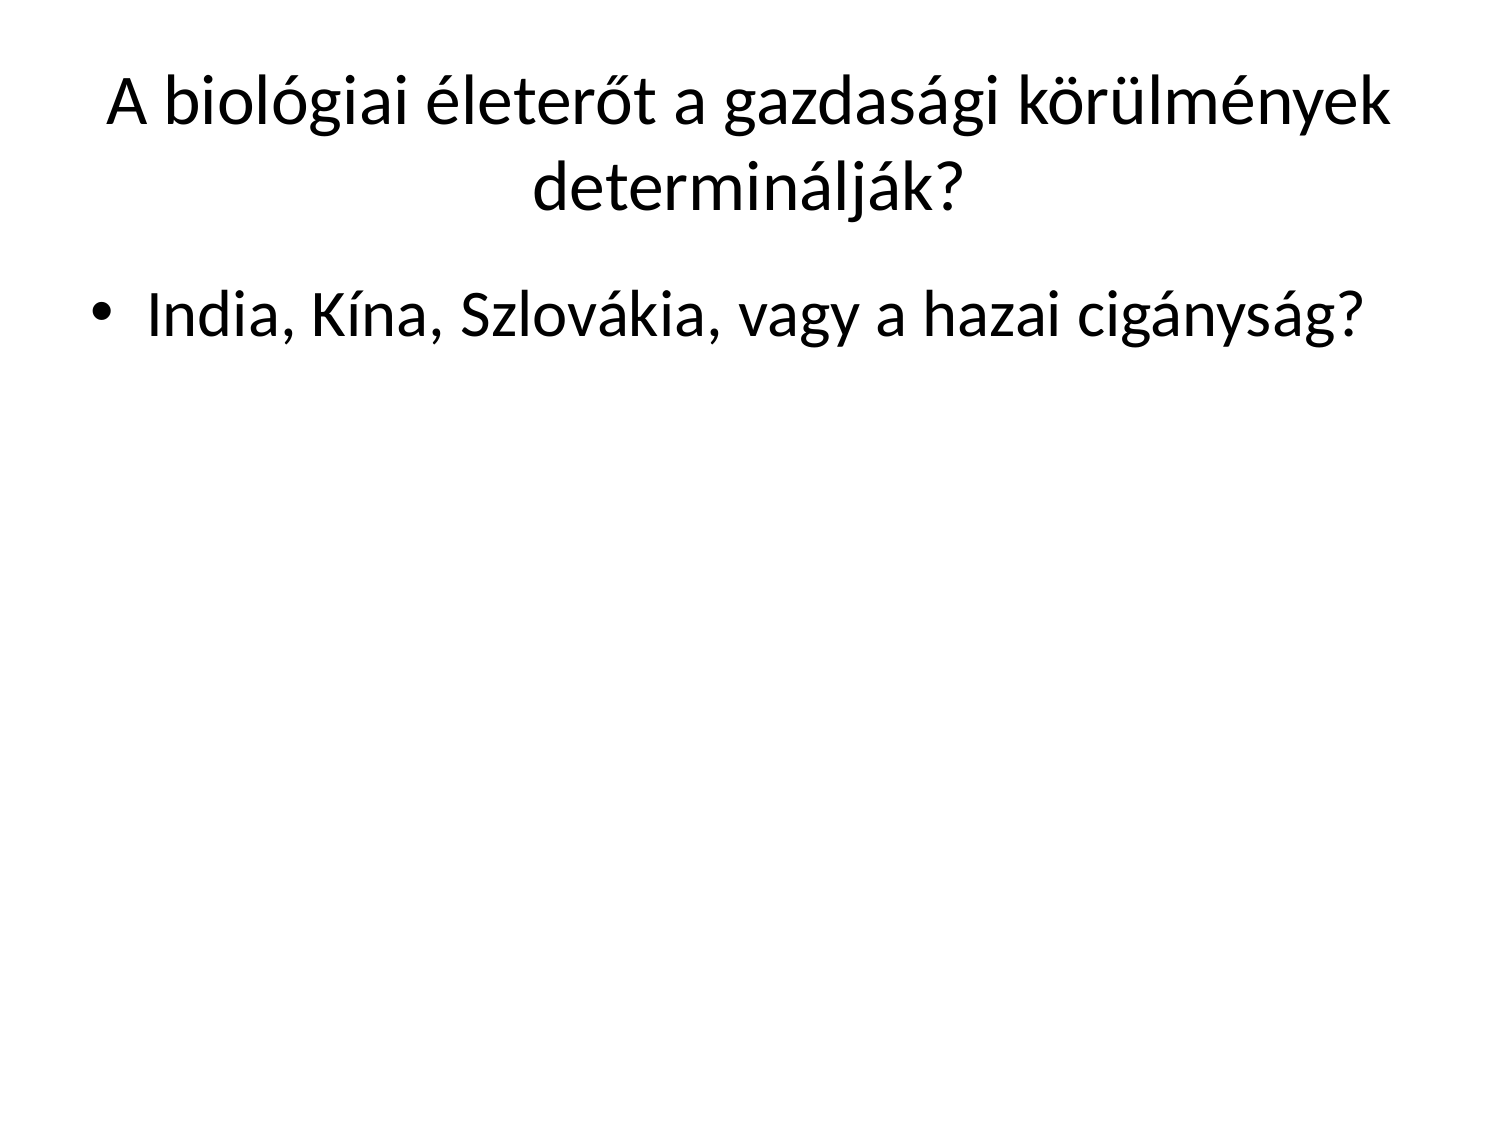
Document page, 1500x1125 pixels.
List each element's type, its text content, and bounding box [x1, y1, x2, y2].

title A biológiai életerőt a gazdasági körülmények determinálják? [75, 45, 1425, 233]
list India, Kína, Szlovákia, vagy a hazai cigányság? [75, 262, 1425, 1005]
